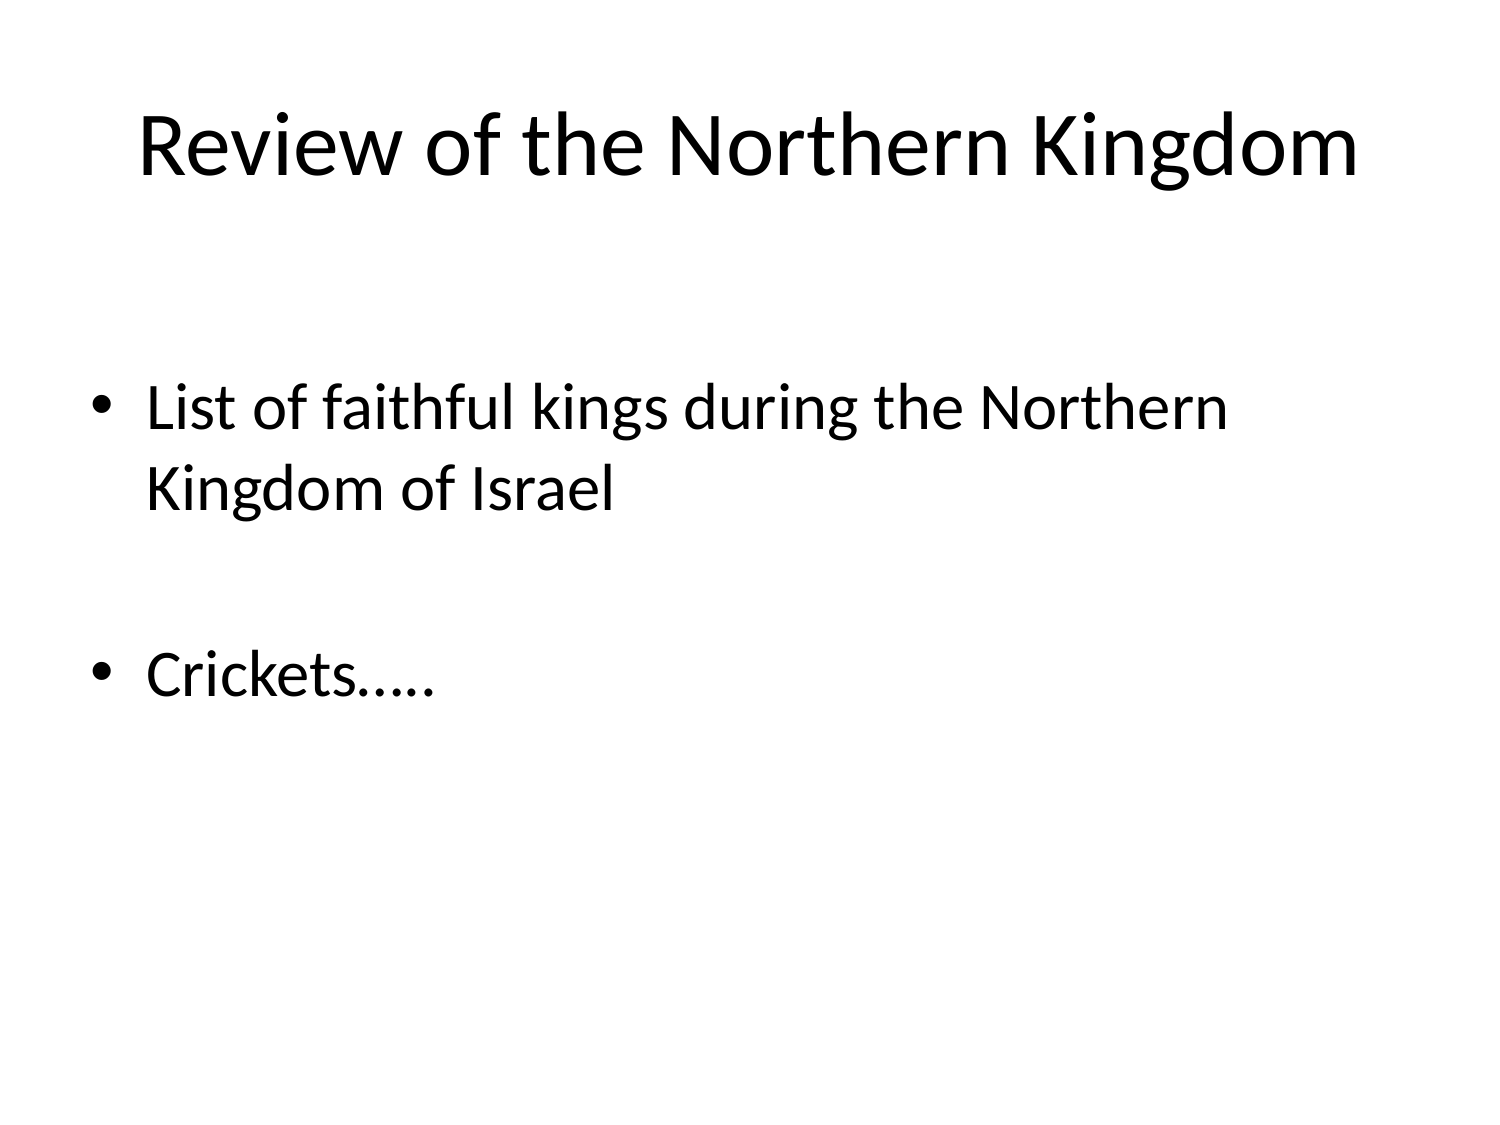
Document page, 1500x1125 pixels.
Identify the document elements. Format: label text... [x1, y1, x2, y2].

title Review of the Northern Kingdom [75, 45, 1425, 233]
list List of faithful kings during the Northern Kingdom of Israel Crickets….. [75, 262, 1425, 1005]
